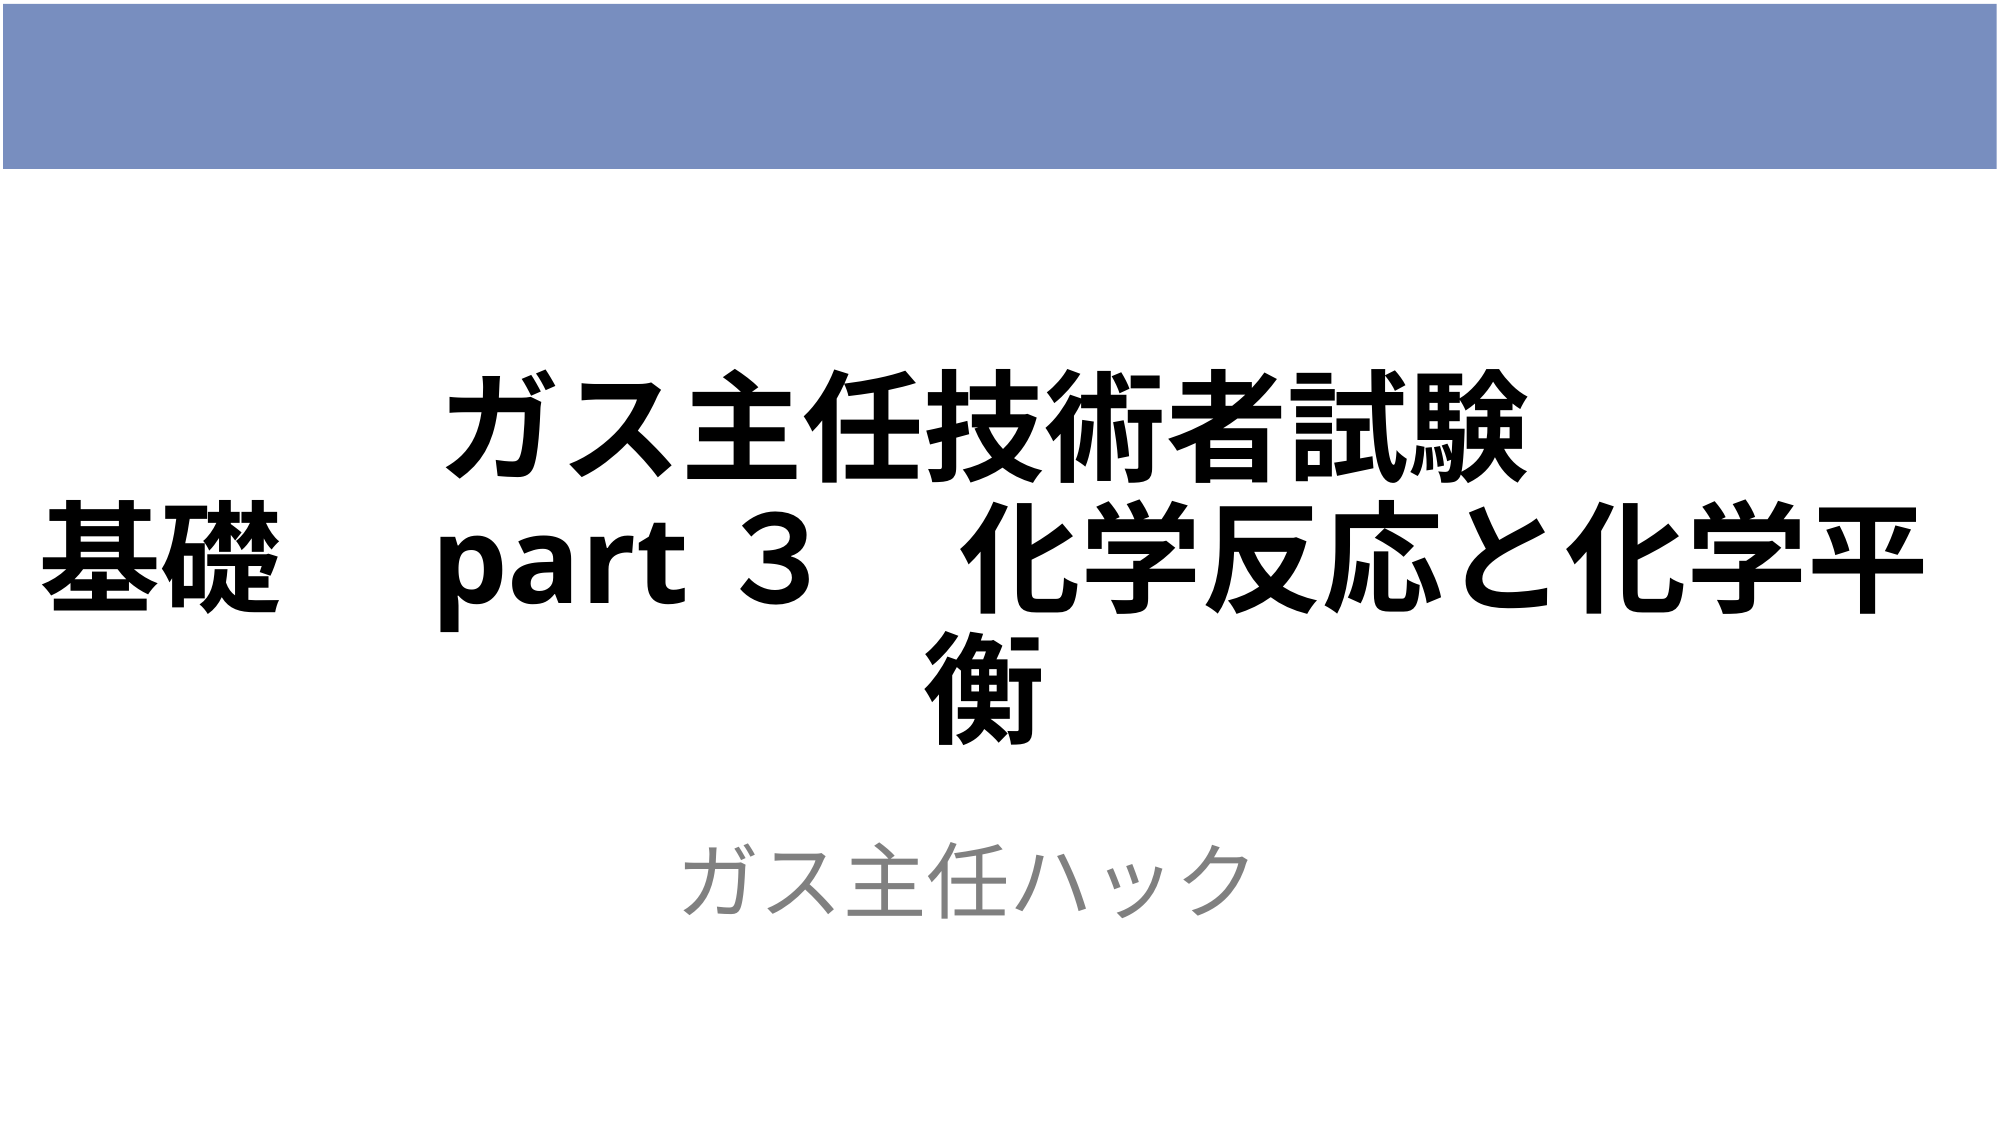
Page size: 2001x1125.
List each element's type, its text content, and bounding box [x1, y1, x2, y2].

title ガス主任技術者試験 基礎 part３ 化学反応と化学平衡 [11, 356, 1958, 769]
subtitle ガス主任ハック [218, 832, 1718, 1105]
